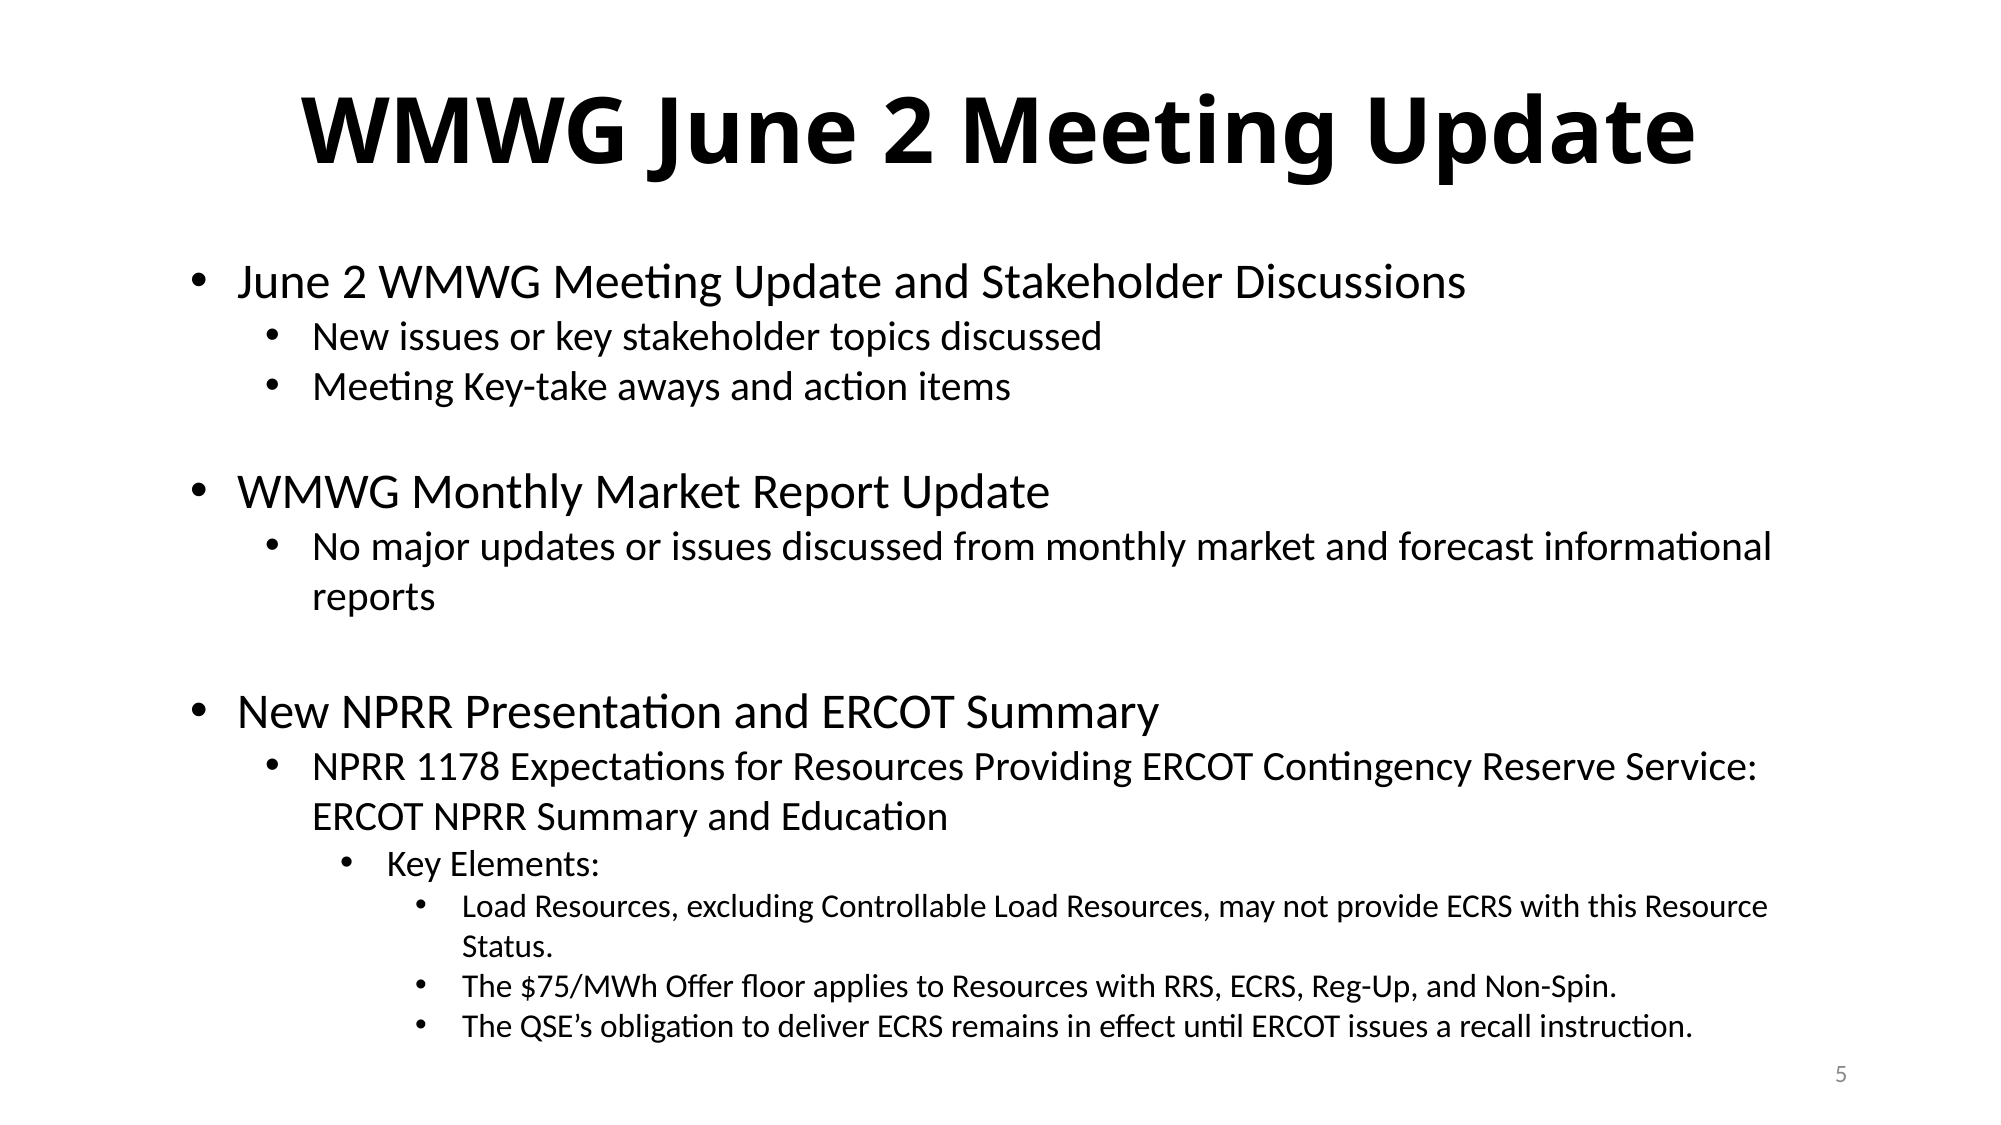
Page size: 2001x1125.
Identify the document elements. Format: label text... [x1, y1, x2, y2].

text_box June 2 WMWG Meeting Update and Stakeholder Discussions New issues or key stakeholder topics discussed Meeting Key-take aways and action items WMWG Monthly Market Report Update No major updates or issues discussed from monthly market and forecast informational reports New NPRR Presentation and ERCOT Summary NPRR 1178 Expectations for Resources Providing ERCOT Contingency Reserve Service: ERCOT NPRR Summary and Education Key Elements: Load Resources, excluding Controllable Load Resources, may not provide ECRS with this Resource Status. The $75/MWh Offer floor applies to Resources with RRS, ECRS, Reg-Up, and Non-Spin. The QSE’s obligation to deliver ECRS remains in effect until ERCOT issues a recall instruction. [175, 241, 1841, 1097]
slide_number 5 [1412, 1042, 1863, 1103]
title WMWG June 2 Meeting Update [137, 59, 1863, 208]
